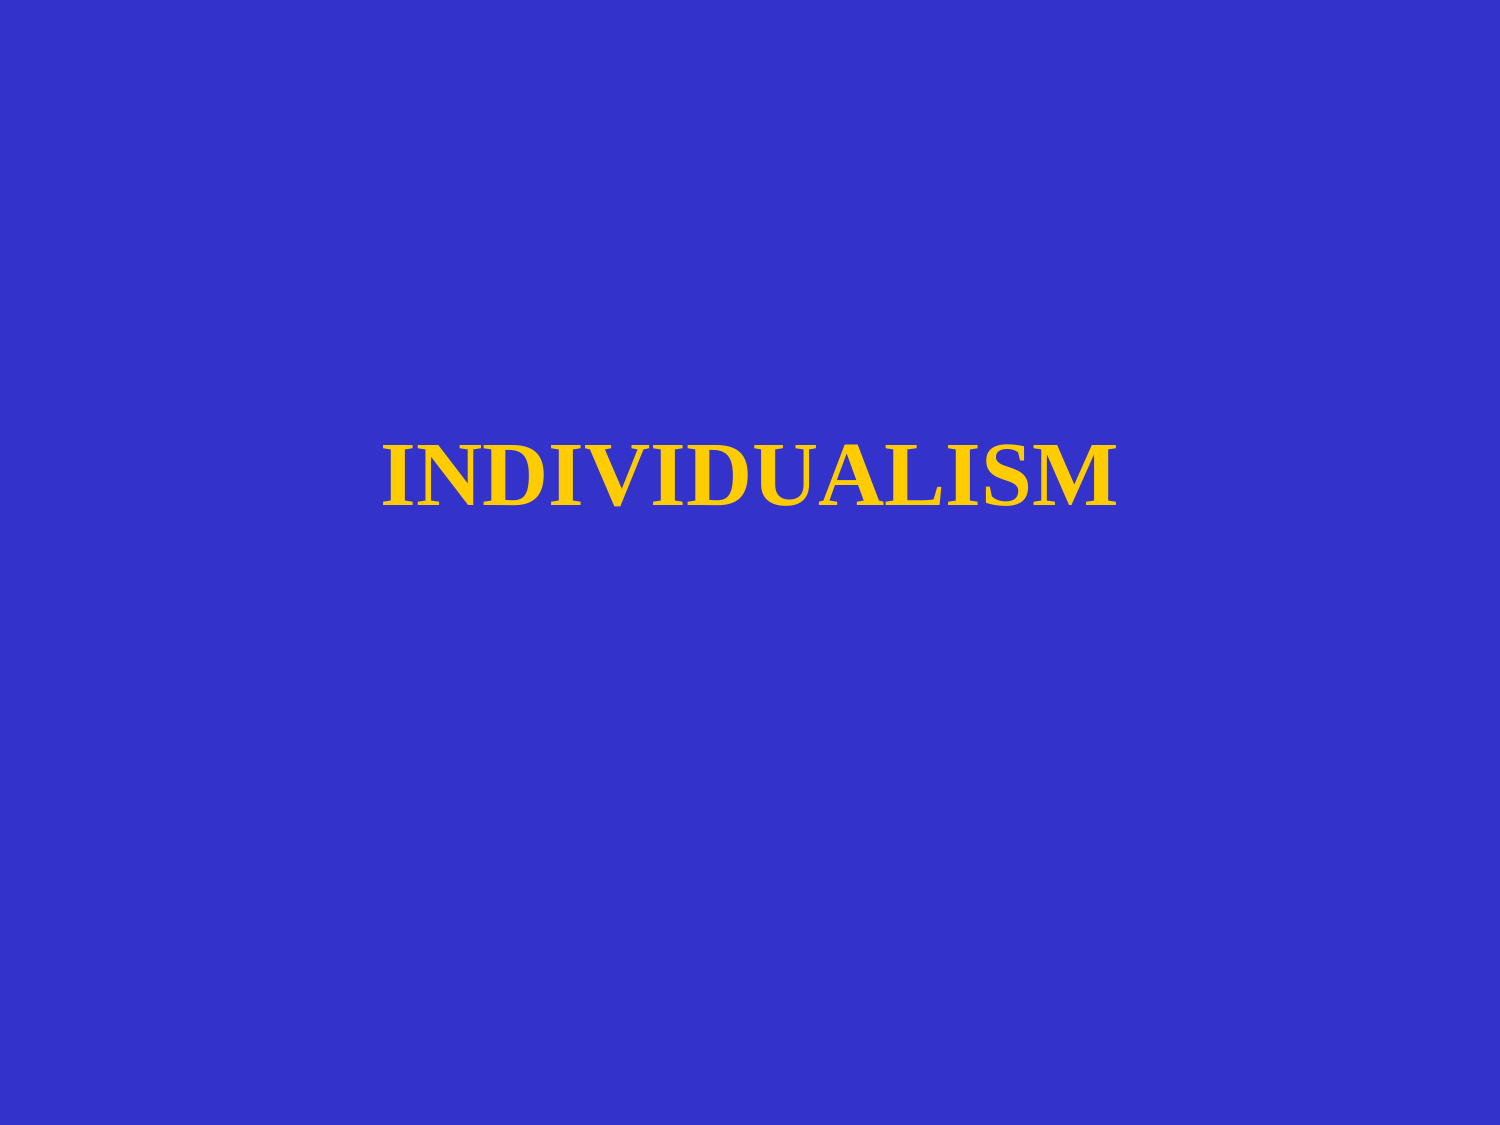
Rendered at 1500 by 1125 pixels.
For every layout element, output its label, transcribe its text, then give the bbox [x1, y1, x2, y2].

title INDIVIDUALISM [112, 375, 1388, 563]
